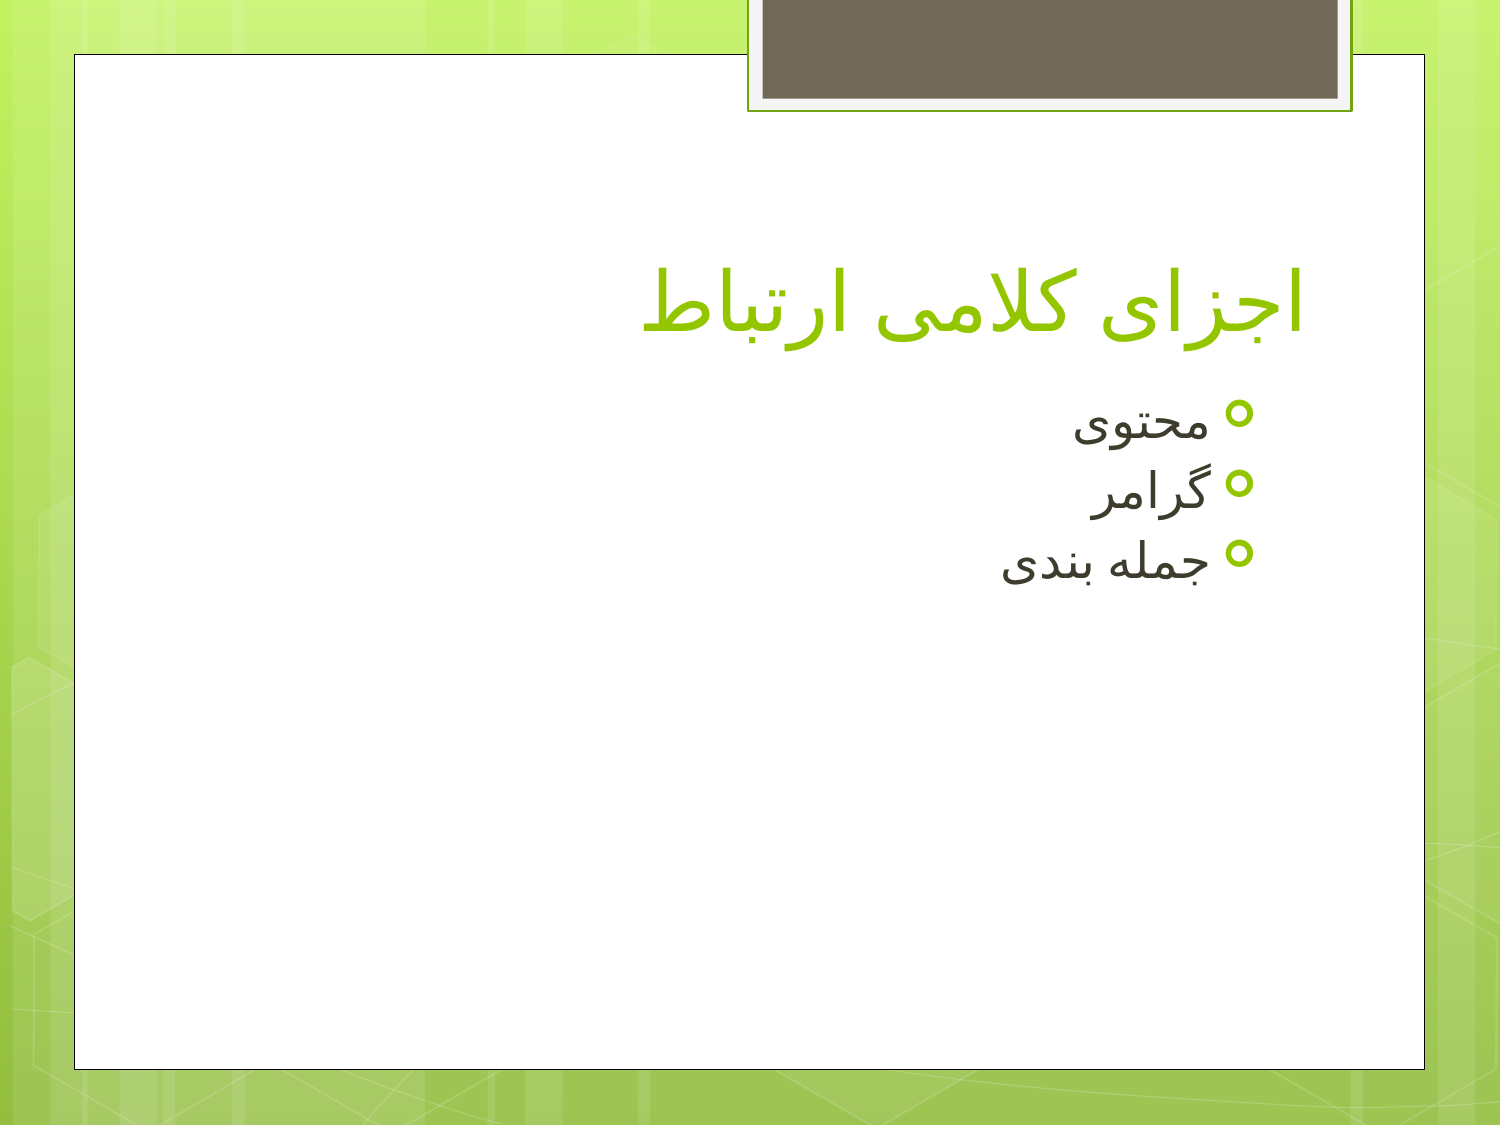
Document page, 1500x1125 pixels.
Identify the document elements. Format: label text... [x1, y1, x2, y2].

title اجزای کلامی ارتباط [171, 168, 1324, 357]
list محتوی گرامر جمله بندی [171, 381, 1283, 957]
